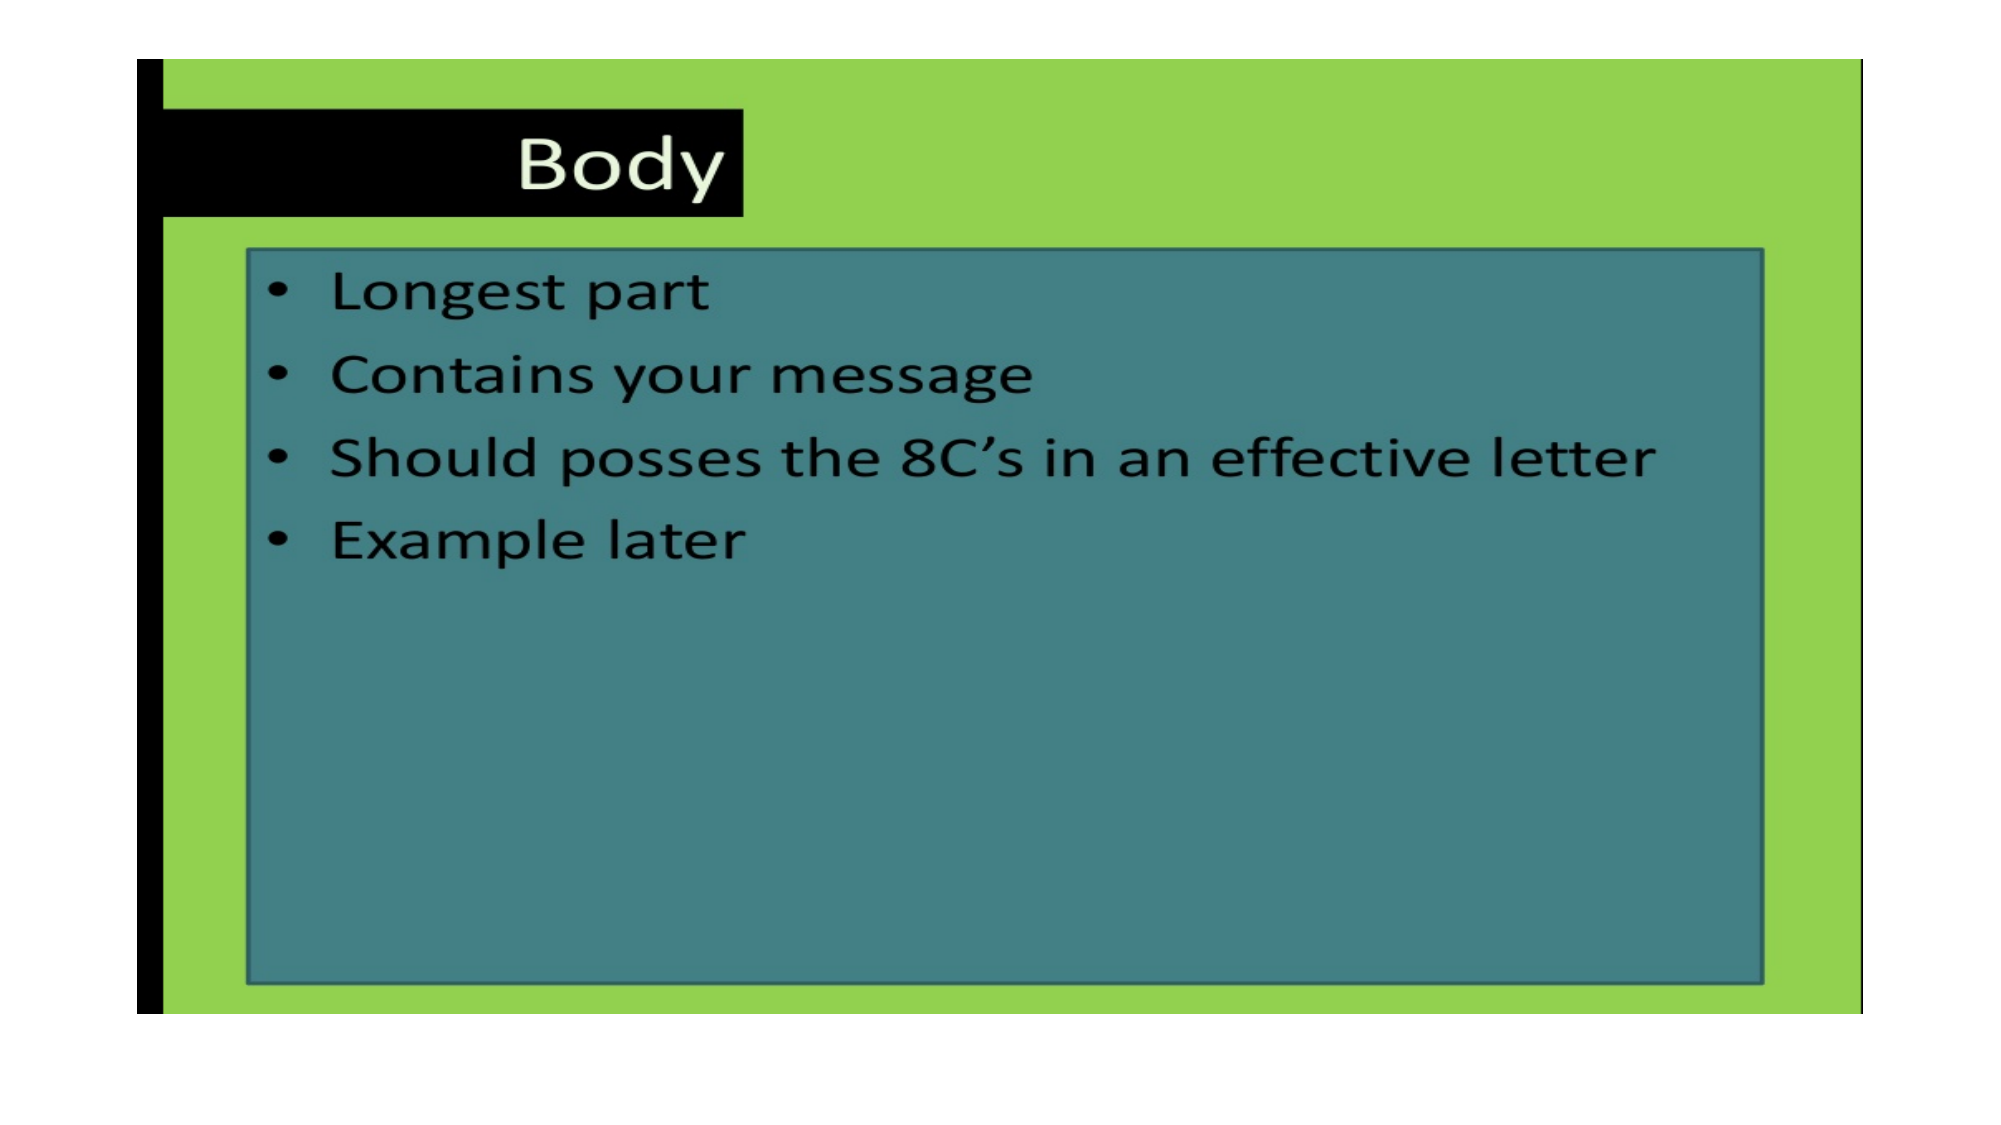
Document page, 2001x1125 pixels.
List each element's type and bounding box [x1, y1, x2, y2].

list [137, 59, 1863, 1014]
